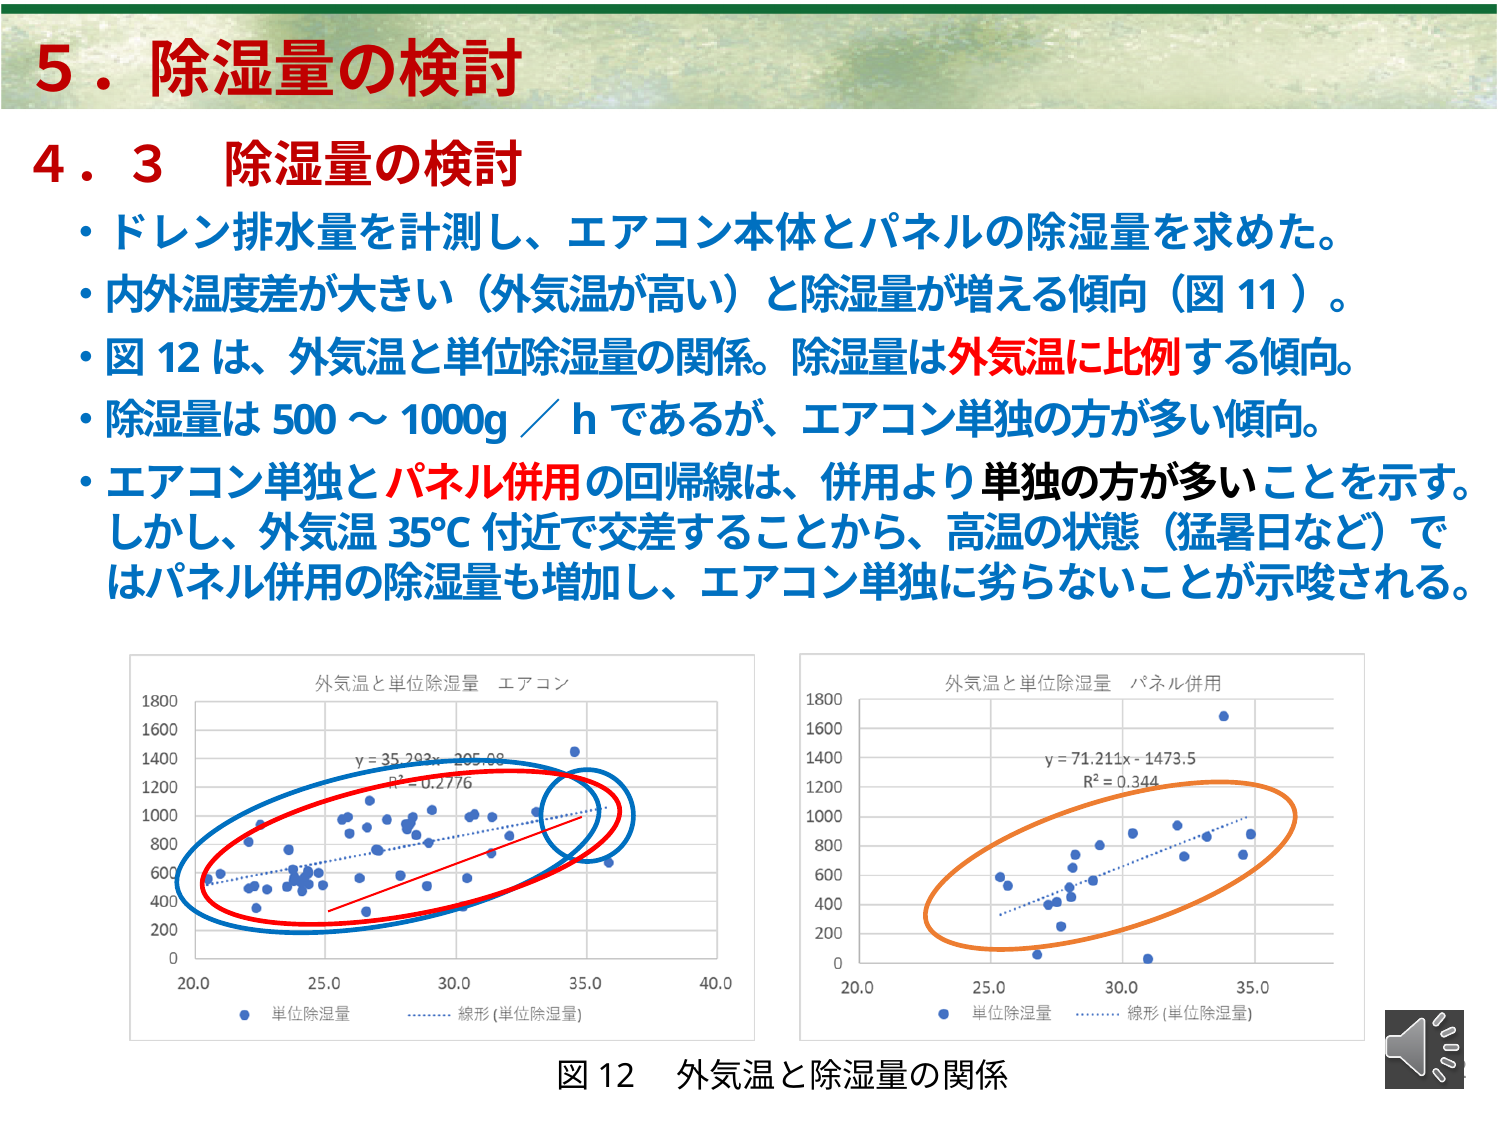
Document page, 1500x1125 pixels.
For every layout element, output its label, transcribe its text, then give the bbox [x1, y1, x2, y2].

text_box ・ドレン排水量を計測し、エアコン本体とパネルの除湿量を求めた。 ・内外温度差が大きい（外気温が高い）と除湿量が増える傾向（図11）。 ・図12は、外気温と単位除湿量の関係。除湿量は外気温に比例する傾向。 ・除湿量は500～1000g／hであるが、エアコン単独の方が多い傾向。 ・エアコン単独とパネル併用の回帰線は、併用より単独の方が多いことを示す。 しかし、外気温35℃付近で交差することから、高温の状態（猛暑日など）で はパネル併用の除湿量も増加し、エアコン単独に劣らないことが示唆される。 [59, 205, 1458, 601]
picture [0, 1, 1498, 113]
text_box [328, 816, 582, 912]
text_box 図12 外気温と除湿量の関係 [556, 1053, 1259, 1110]
picture [1384, 1009, 1465, 1090]
picture [129, 654, 755, 1041]
slide_number 12 [1144, 1037, 1483, 1097]
list ４．３ 除湿量の検討 [8, 116, 1116, 185]
picture [799, 653, 1365, 1041]
